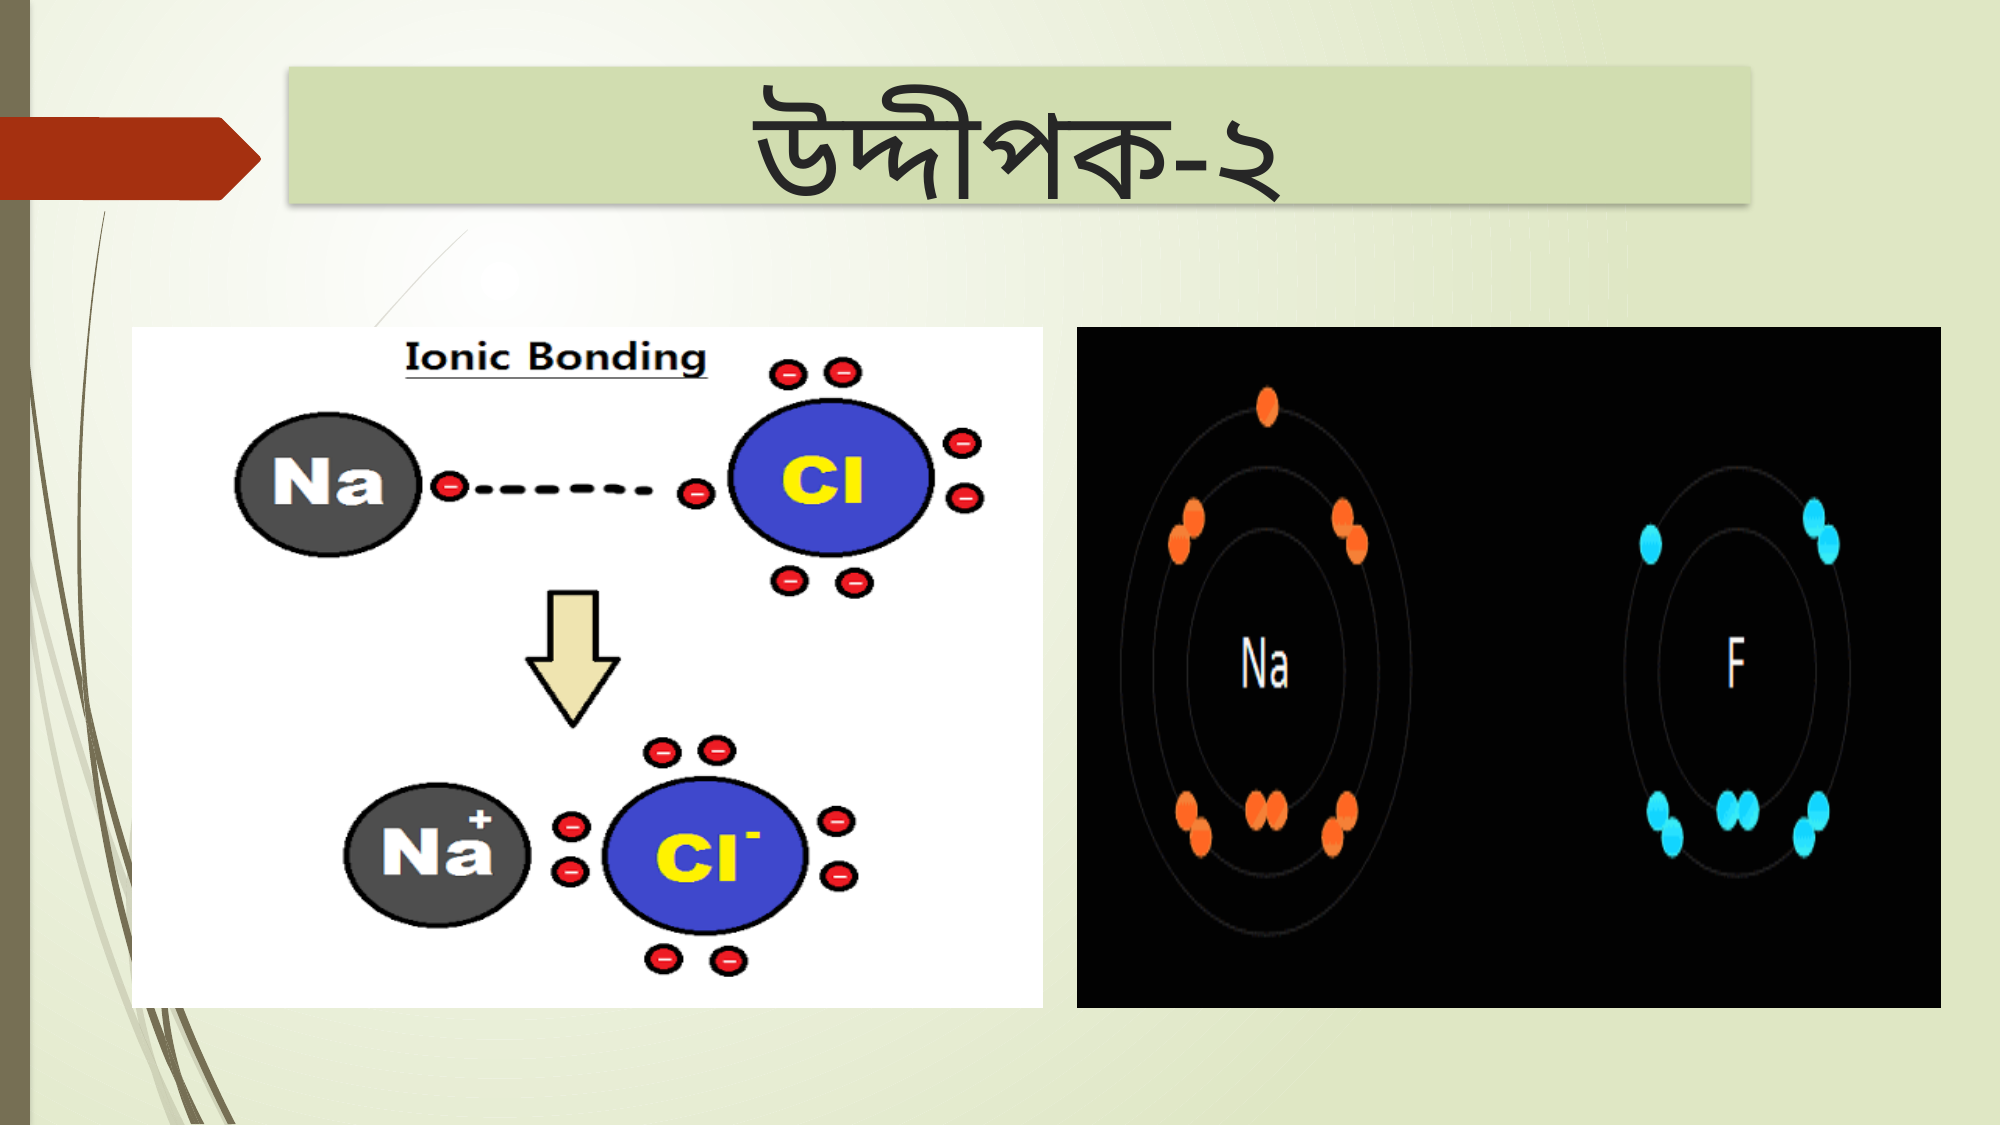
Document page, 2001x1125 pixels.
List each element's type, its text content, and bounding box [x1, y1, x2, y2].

picture [131, 327, 1044, 1008]
picture [1077, 327, 1942, 1008]
title উদ্দীপক-২ [288, 66, 1751, 204]
